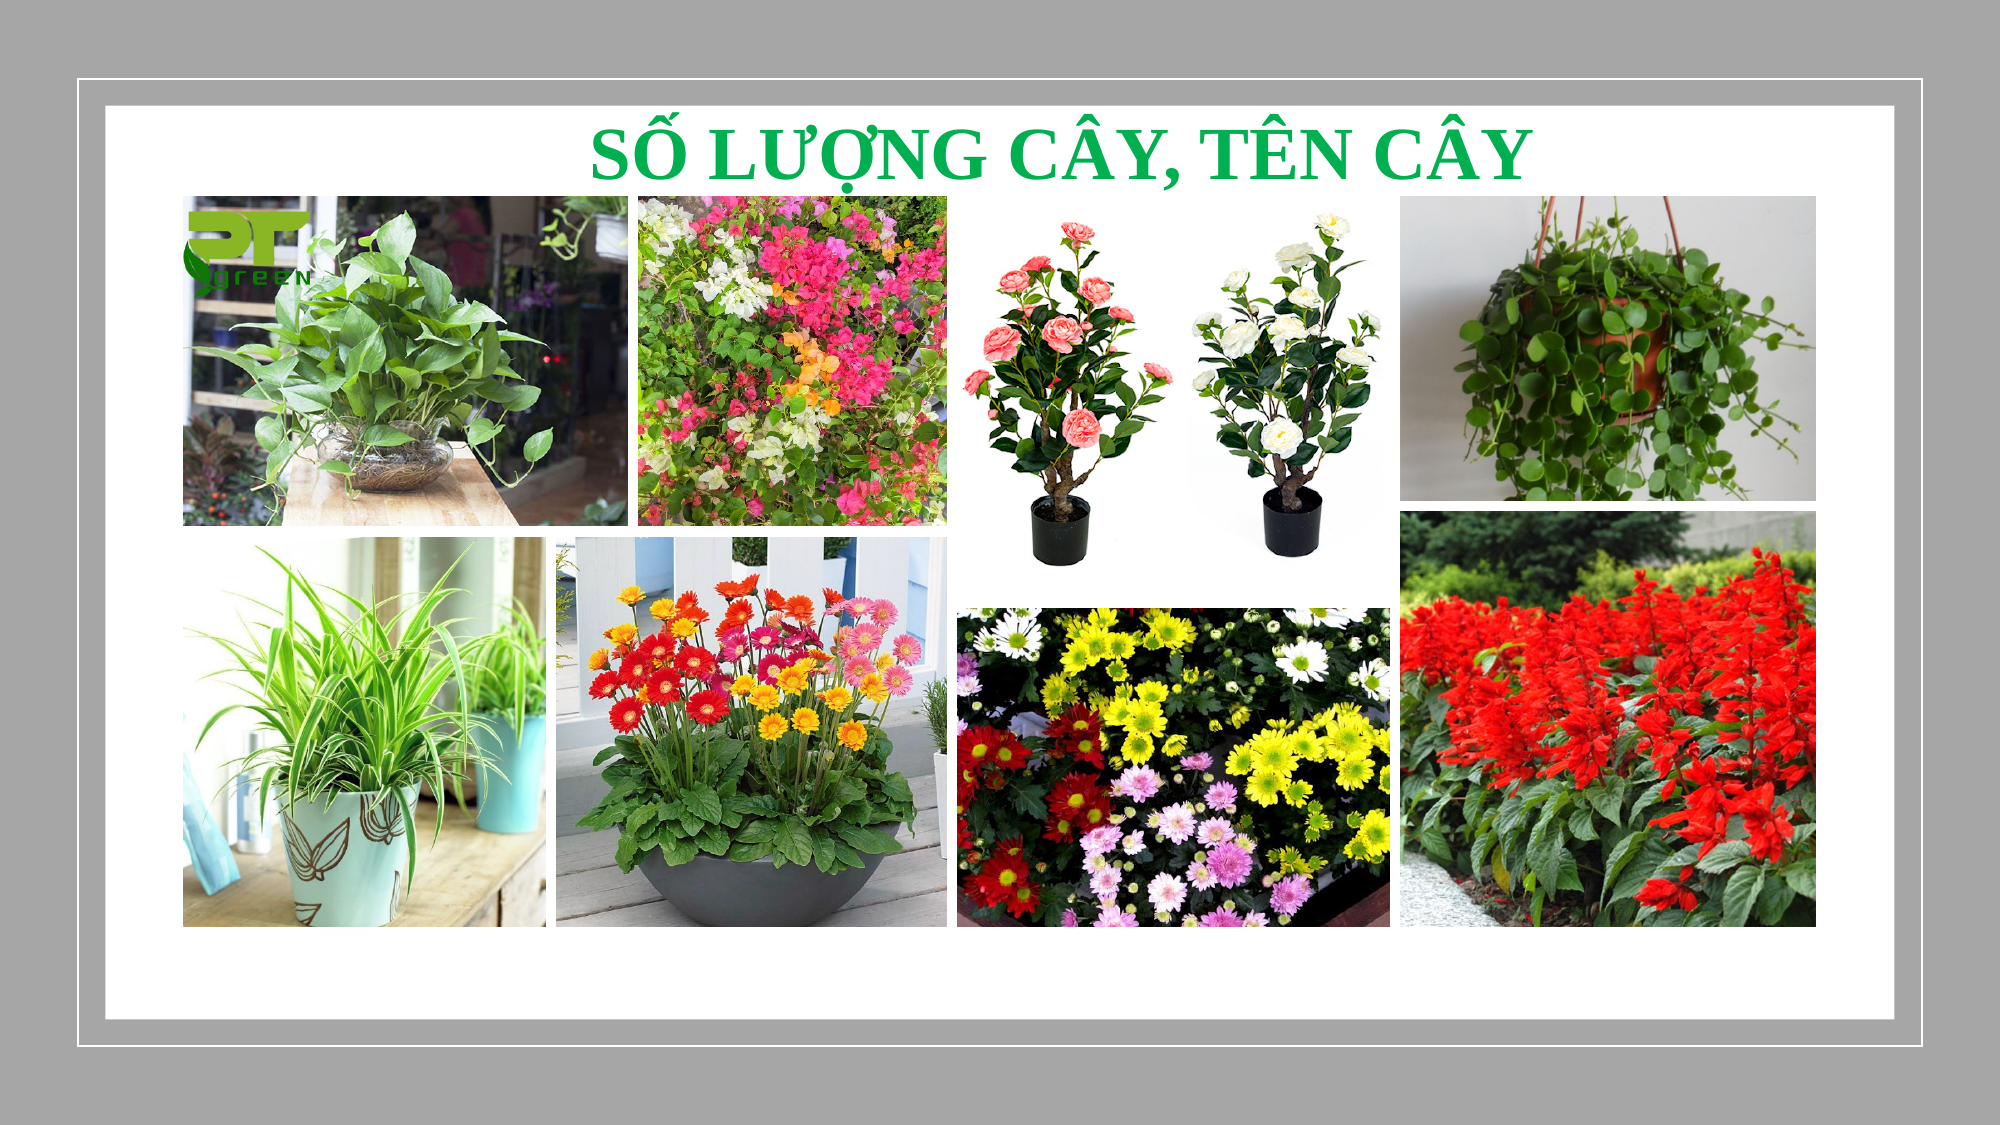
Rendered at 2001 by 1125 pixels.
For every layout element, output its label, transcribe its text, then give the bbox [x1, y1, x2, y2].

text_box [0, 0, 2000, 1125]
picture [556, 537, 947, 927]
text_box [77, 78, 1923, 1047]
picture [957, 196, 1390, 598]
picture [1400, 511, 1816, 928]
picture [957, 608, 1390, 928]
picture [183, 196, 628, 526]
picture [183, 537, 546, 927]
text_box [104, 104, 1895, 1020]
picture [638, 196, 947, 526]
picture [1400, 196, 1816, 501]
text_box SỐ LƯỢNG CÂY, TÊN CÂY [574, 97, 1551, 203]
